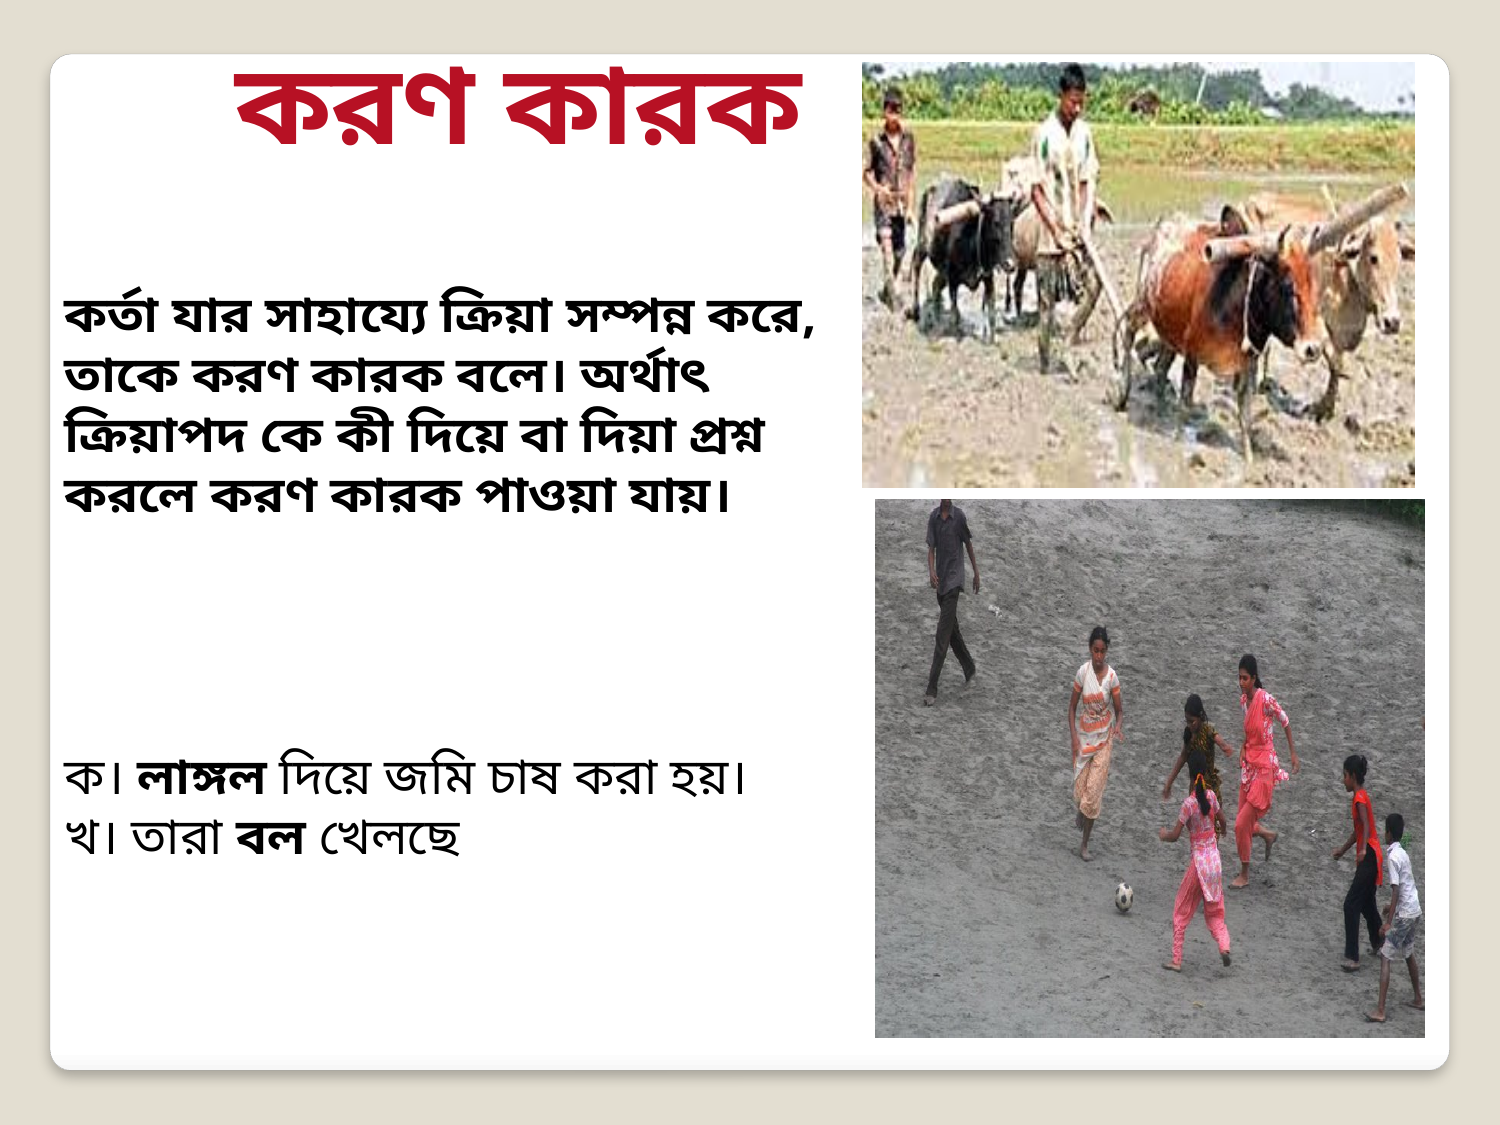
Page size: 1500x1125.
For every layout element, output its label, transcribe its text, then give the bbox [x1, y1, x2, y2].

text_box ক। লাঙ্গল দিয়ে জমি চাষ করা হয়। খ। তারা বল খেলছে [50, 737, 850, 873]
text_box কর্তা যার সাহায্যে ক্রিয়া সম্পন্ন করে, তাকে করণ কারক বলে। অর্থাৎ ক্রিয়াপদ কে কী দিয়ে বা দিয়া প্রশ্ন করলে করণ কারক পাওয়া যায়। [50, 274, 850, 530]
picture [874, 499, 1426, 1038]
text_box করণ কারক [149, 24, 888, 175]
picture [862, 62, 1415, 488]
